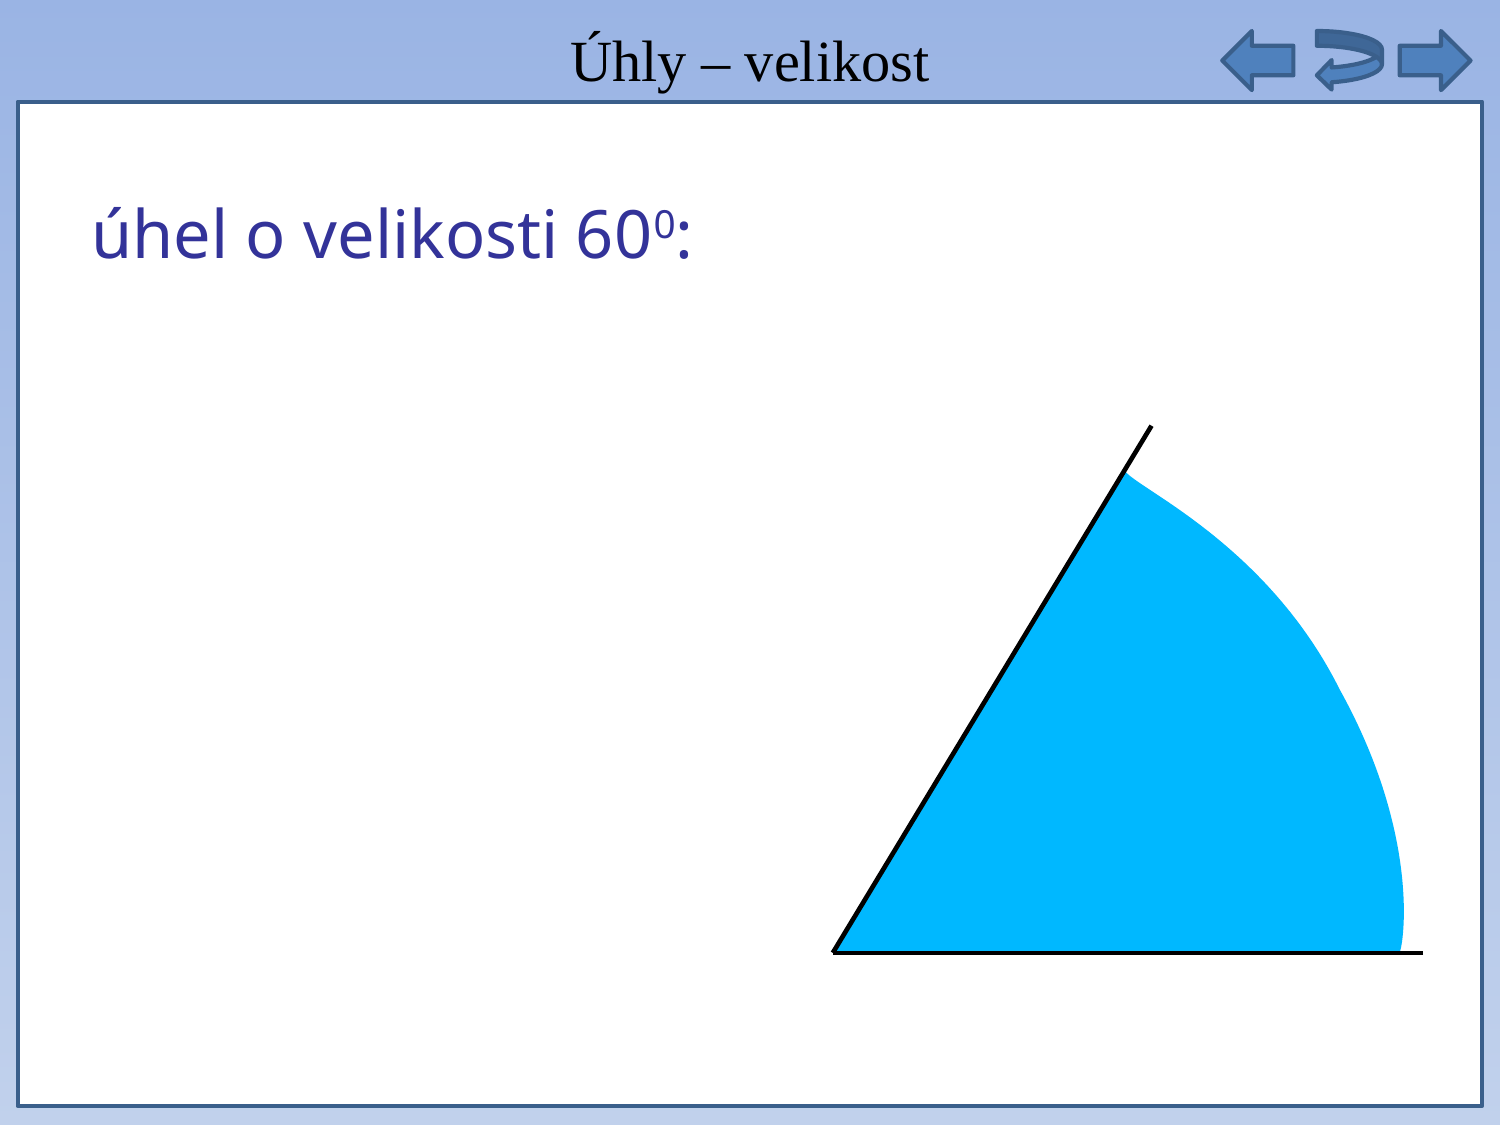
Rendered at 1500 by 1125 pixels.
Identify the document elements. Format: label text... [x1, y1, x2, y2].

text_box úhel o velikosti 600: [76, 184, 774, 280]
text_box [832, 425, 1152, 954]
text_box autobusy těchto linek ze zastávky vyjet opět současně [16, 100, 1484, 1108]
text_box [1314, 28, 1385, 92]
text_box Úhly – velikost [17, 15, 1483, 101]
text_box [1155, 493, 1404, 951]
